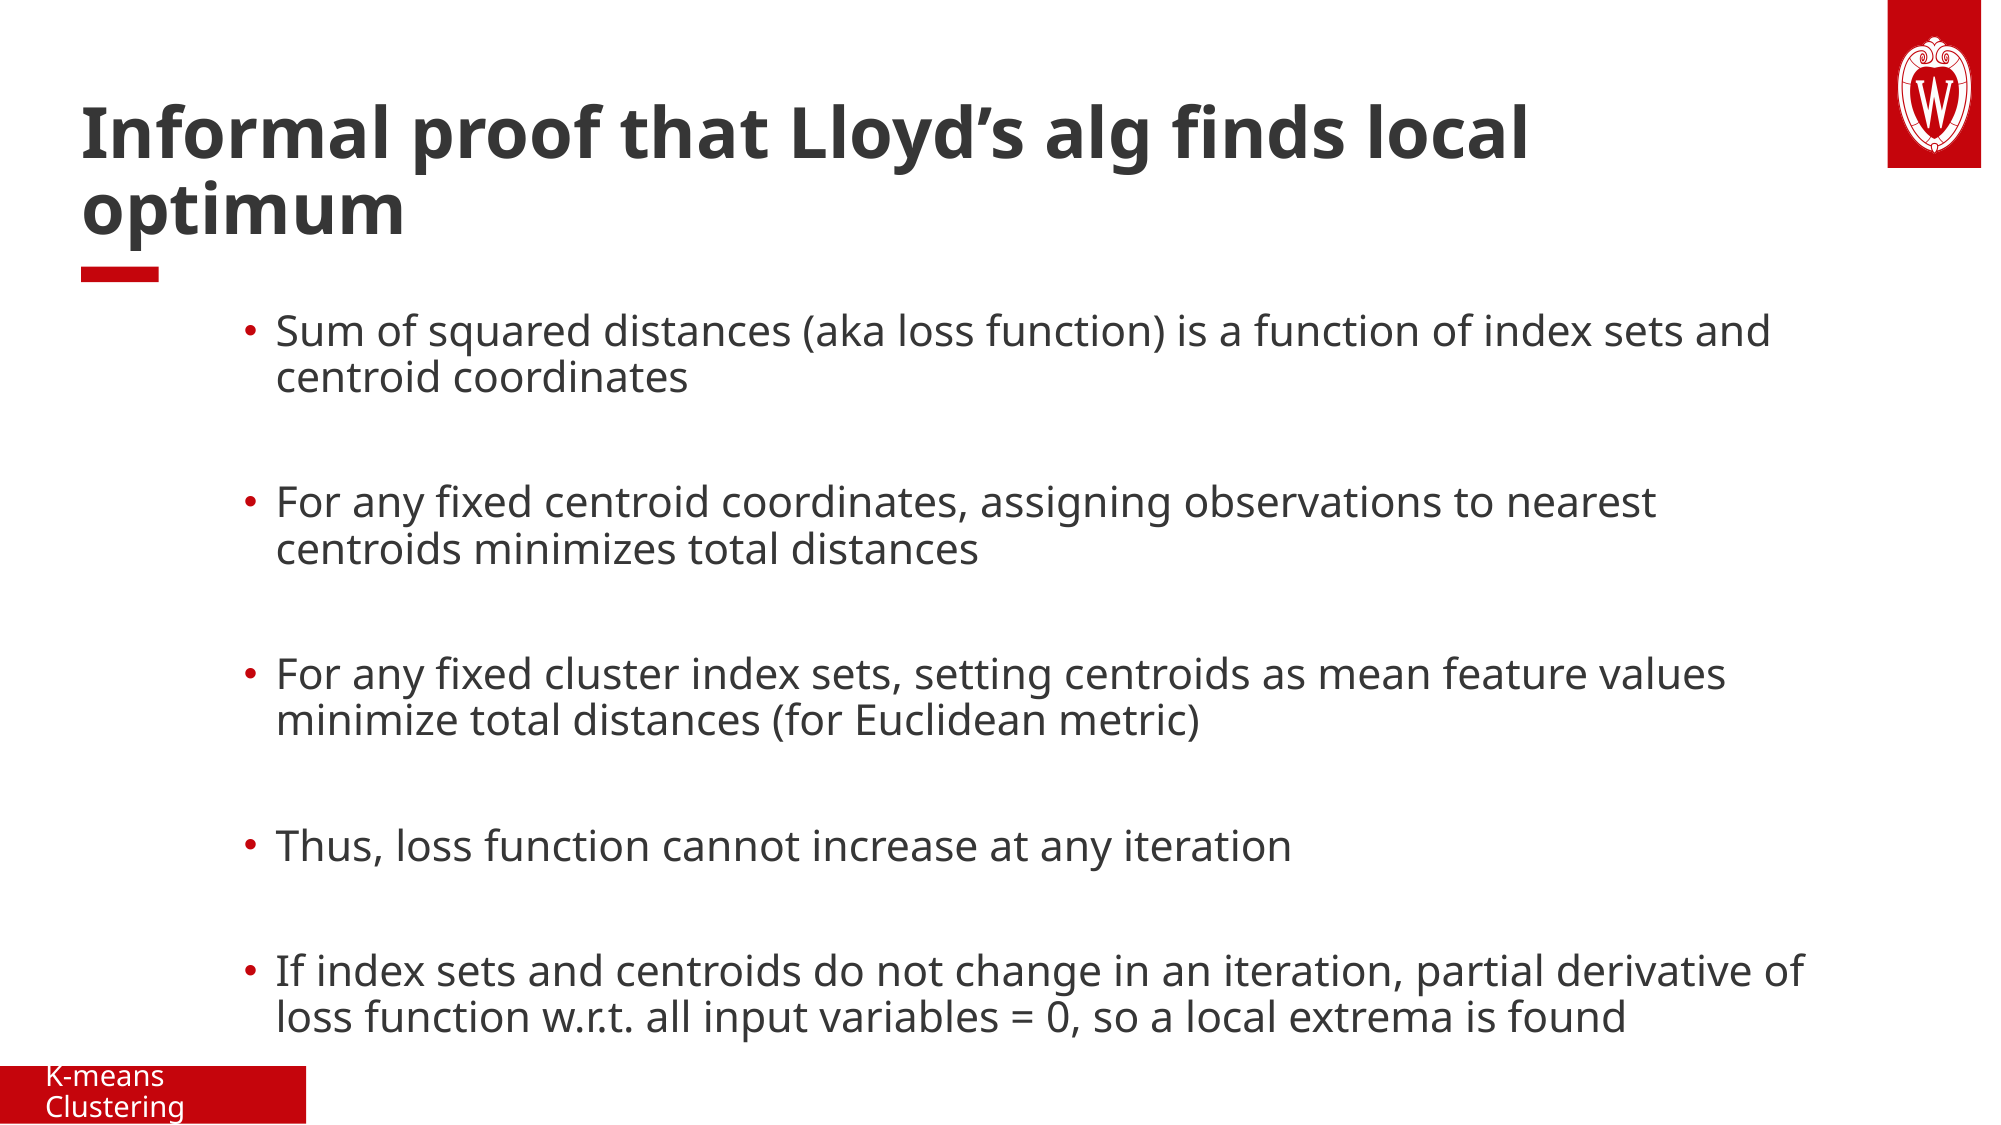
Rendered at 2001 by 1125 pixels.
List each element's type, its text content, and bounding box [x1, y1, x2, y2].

title Informal proof that Lloyd’s alg finds local optimum [81, 75, 1832, 250]
list Sum of squared distances (aka loss function) is a function of index sets and centroid coordinates For any fixed centroid coordinates, assigning observations to nearest centroids minimizes total distances For any fixed cluster index sets, setting centroids as mean feature values minimize total distances (for Euclidean metric) Thus, loss function cannot increase at any iteration If index sets and centroids do not change in an iteration, partial derivative of loss function w.r.t. all input variables = 0, so a local extrema is found [243, 301, 1832, 1066]
picture [1897, 36, 1972, 154]
list K-means Clustering [0, 1066, 307, 1124]
